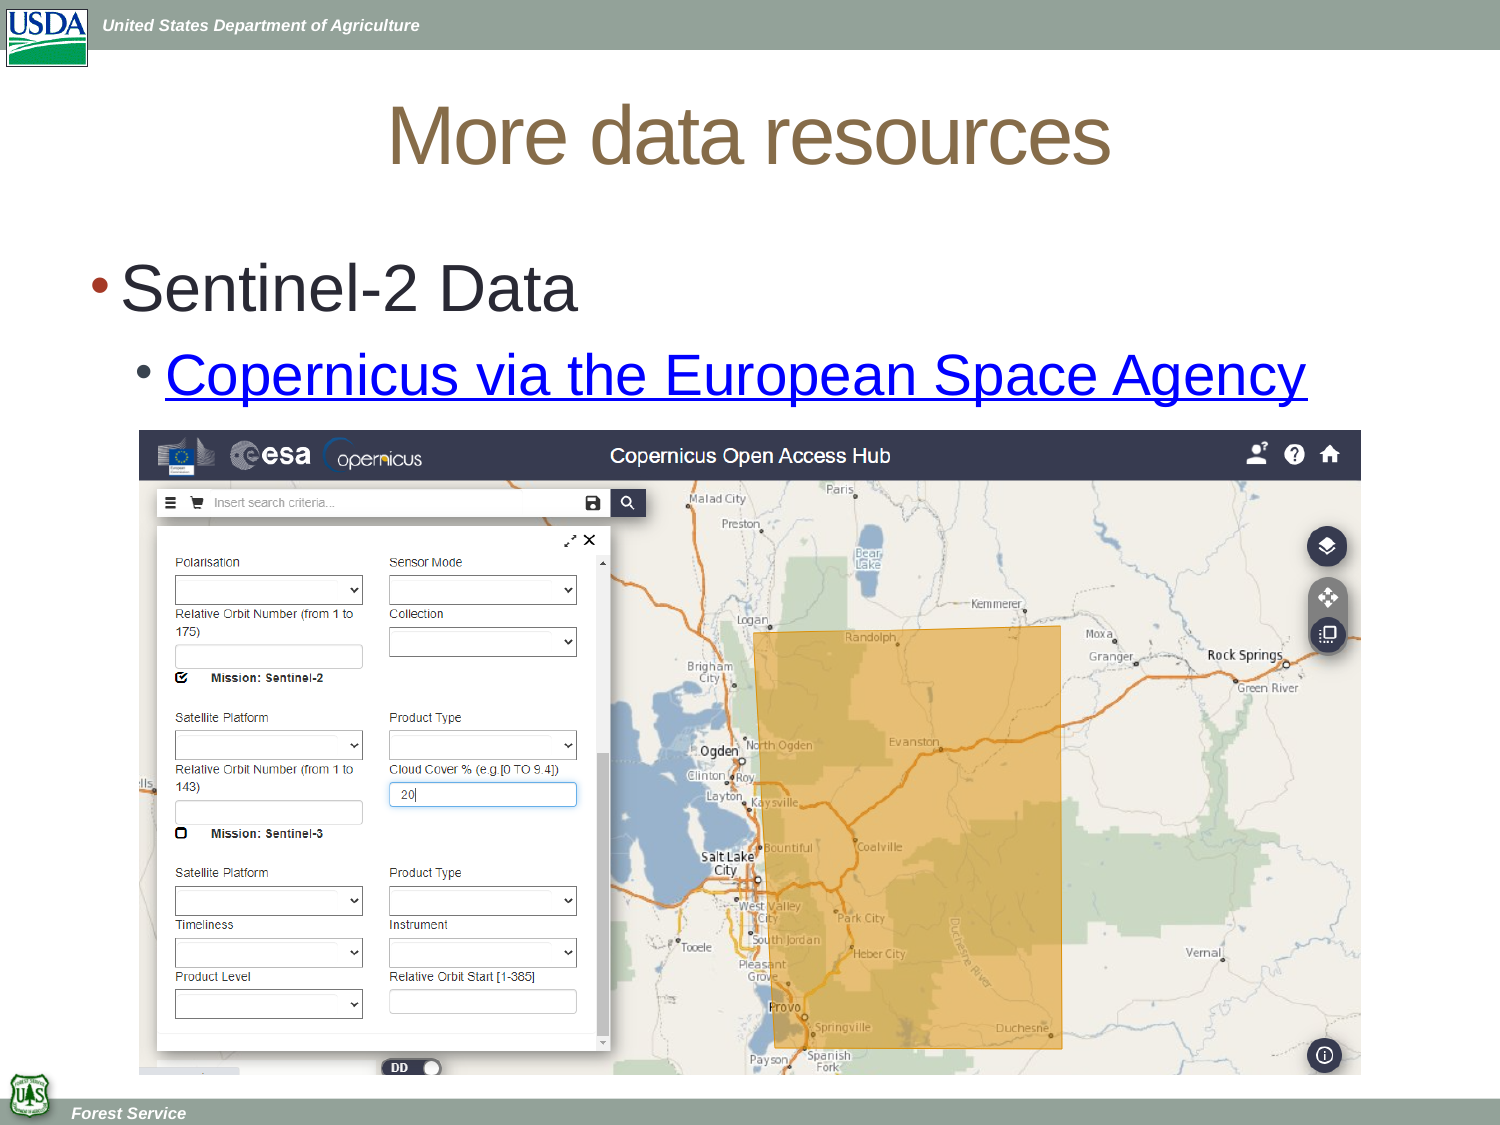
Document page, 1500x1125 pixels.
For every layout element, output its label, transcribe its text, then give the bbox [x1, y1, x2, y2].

list Sentinel-2 Data Copernicus via the European Space Agency [75, 237, 1425, 1063]
title More data resources [75, 50, 1425, 213]
picture [7, 10, 87, 66]
picture [139, 430, 1361, 1076]
picture [6, 1071, 54, 1120]
